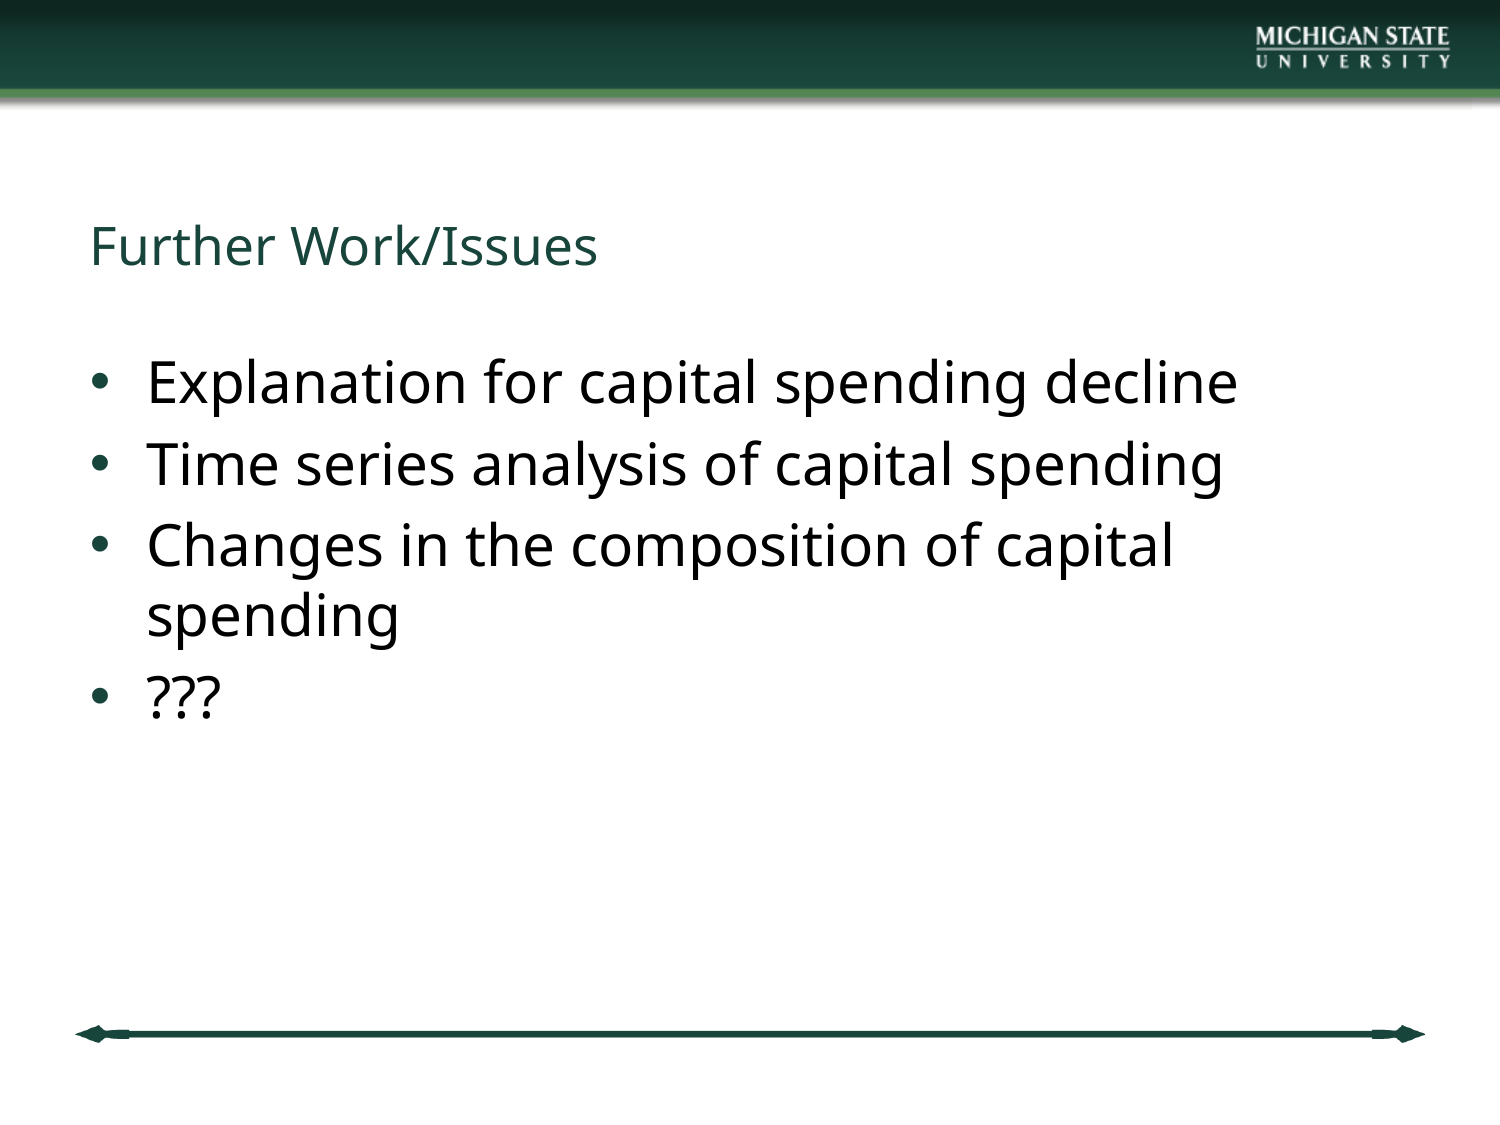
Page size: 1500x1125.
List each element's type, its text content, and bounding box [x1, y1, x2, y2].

title Further Work/Issues [75, 204, 1425, 284]
picture [75, 1025, 1425, 1043]
list Explanation for capital spending decline Time series analysis of capital spending Changes in the composition of capital spending ??? [75, 337, 1425, 1005]
picture [0, 0, 1500, 110]
